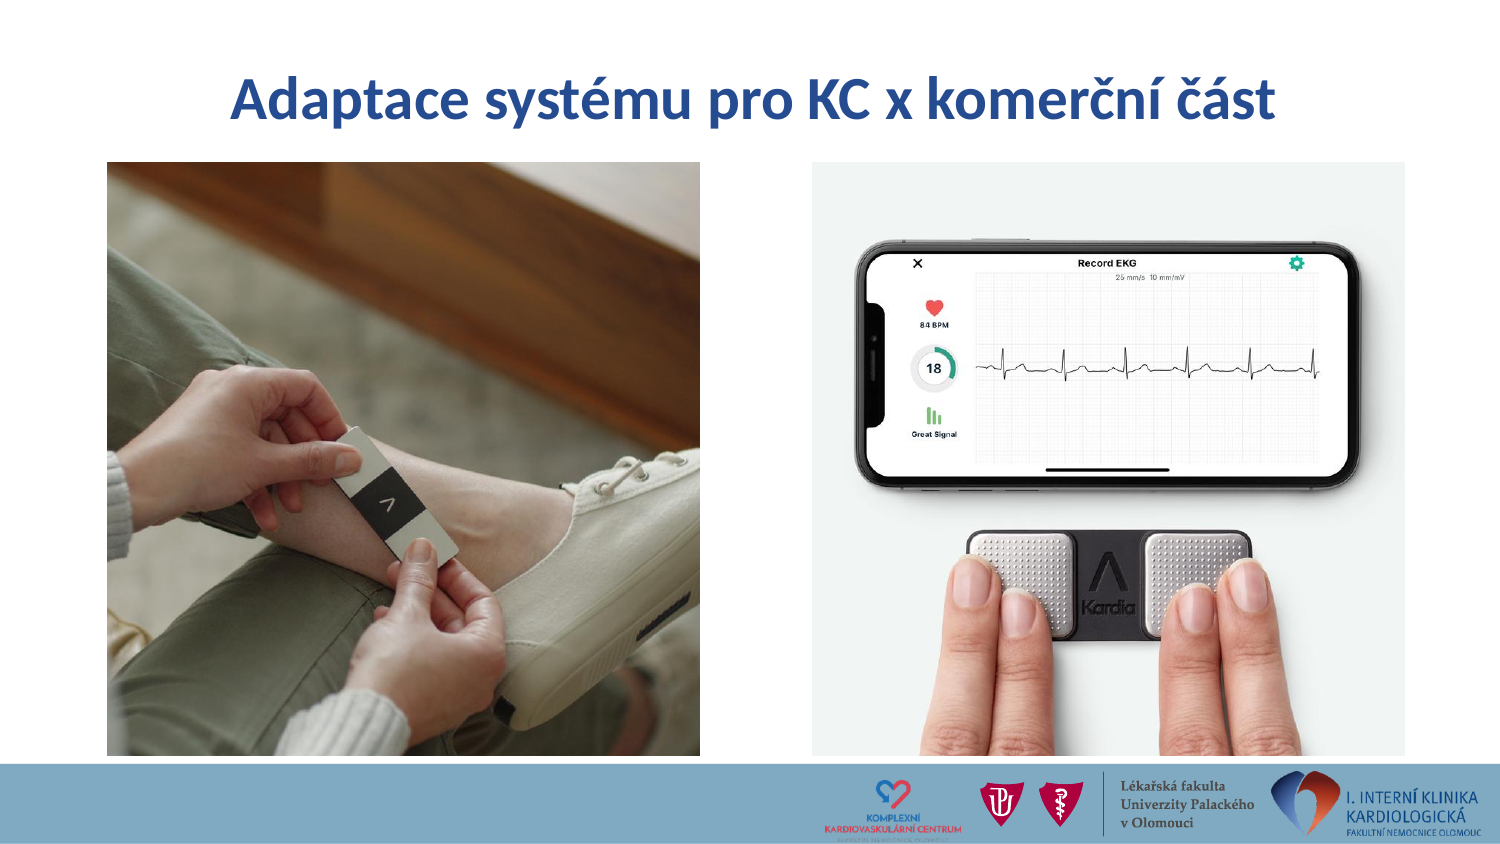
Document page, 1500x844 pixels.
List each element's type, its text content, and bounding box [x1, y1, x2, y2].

picture [1271, 771, 1481, 836]
picture [825, 779, 961, 842]
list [812, 162, 1405, 756]
title Adaptace systému pro KC x komerční část [75, 61, 1434, 137]
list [107, 162, 700, 756]
